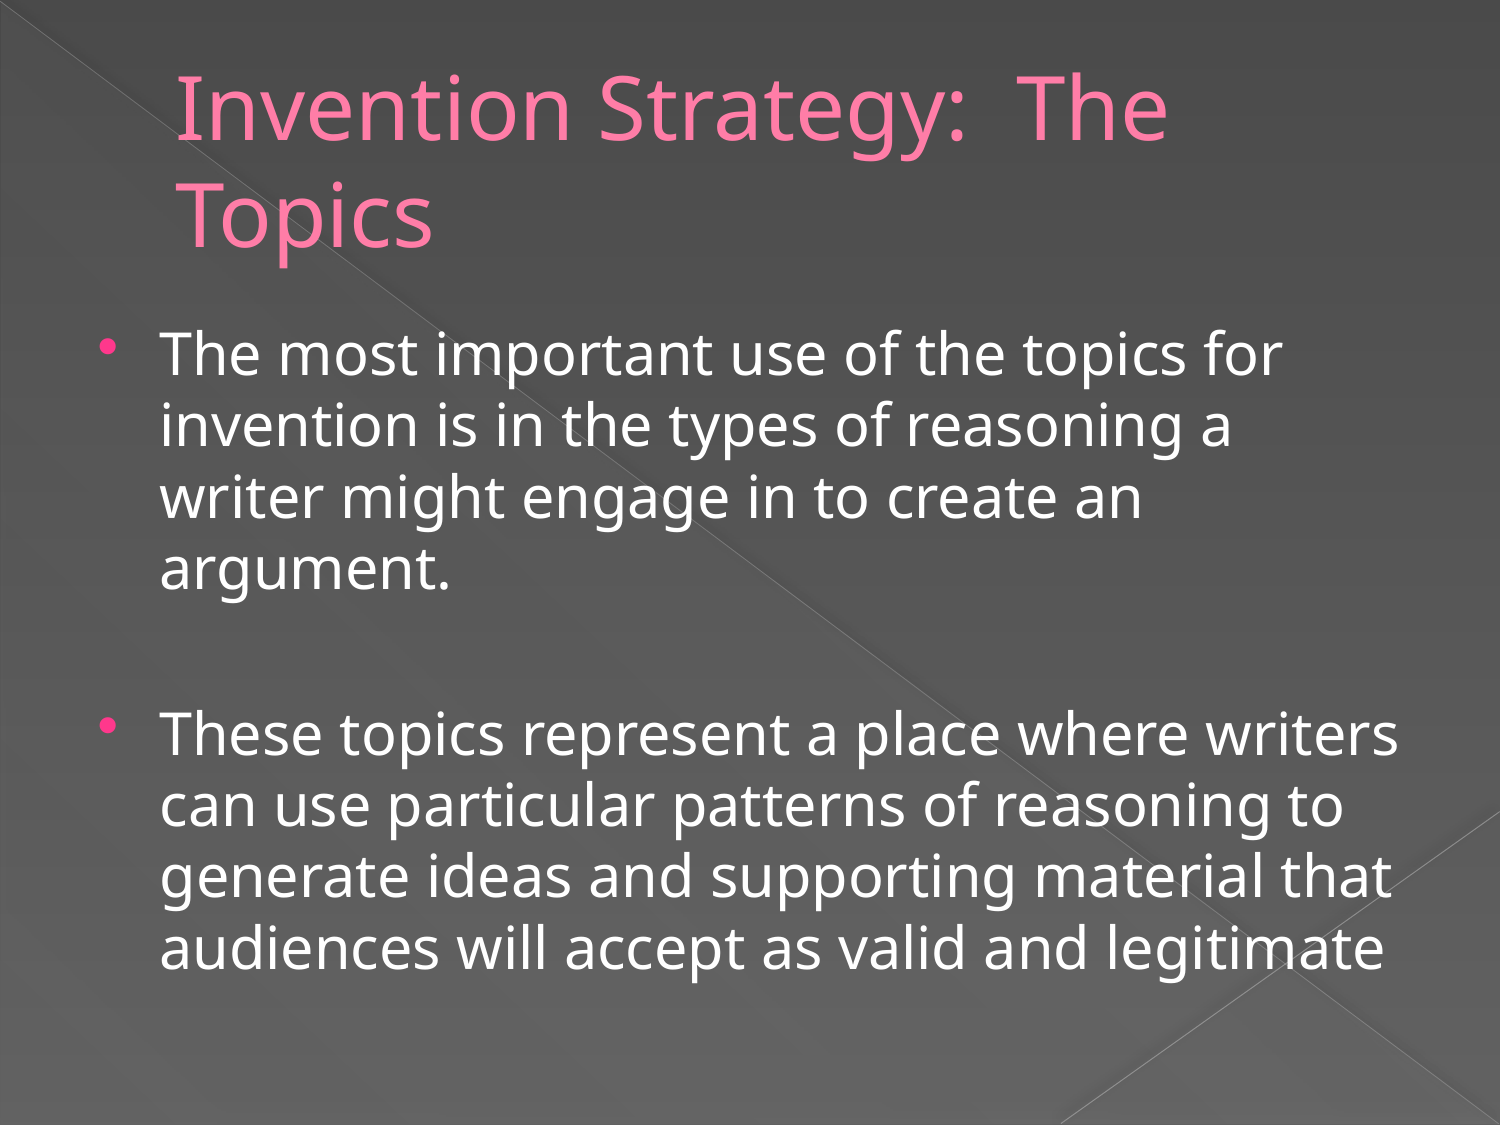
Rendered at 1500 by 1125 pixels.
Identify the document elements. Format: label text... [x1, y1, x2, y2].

list The most important use of the topics for invention is in the types of reasoning a writer might engage in to create an argument. These topics represent a place where writers can use particular patterns of reasoning to generate ideas and supporting material that audiences will accept as valid and legitimate [75, 308, 1425, 1059]
title Invention Strategy: The Topics [75, 43, 1425, 274]
